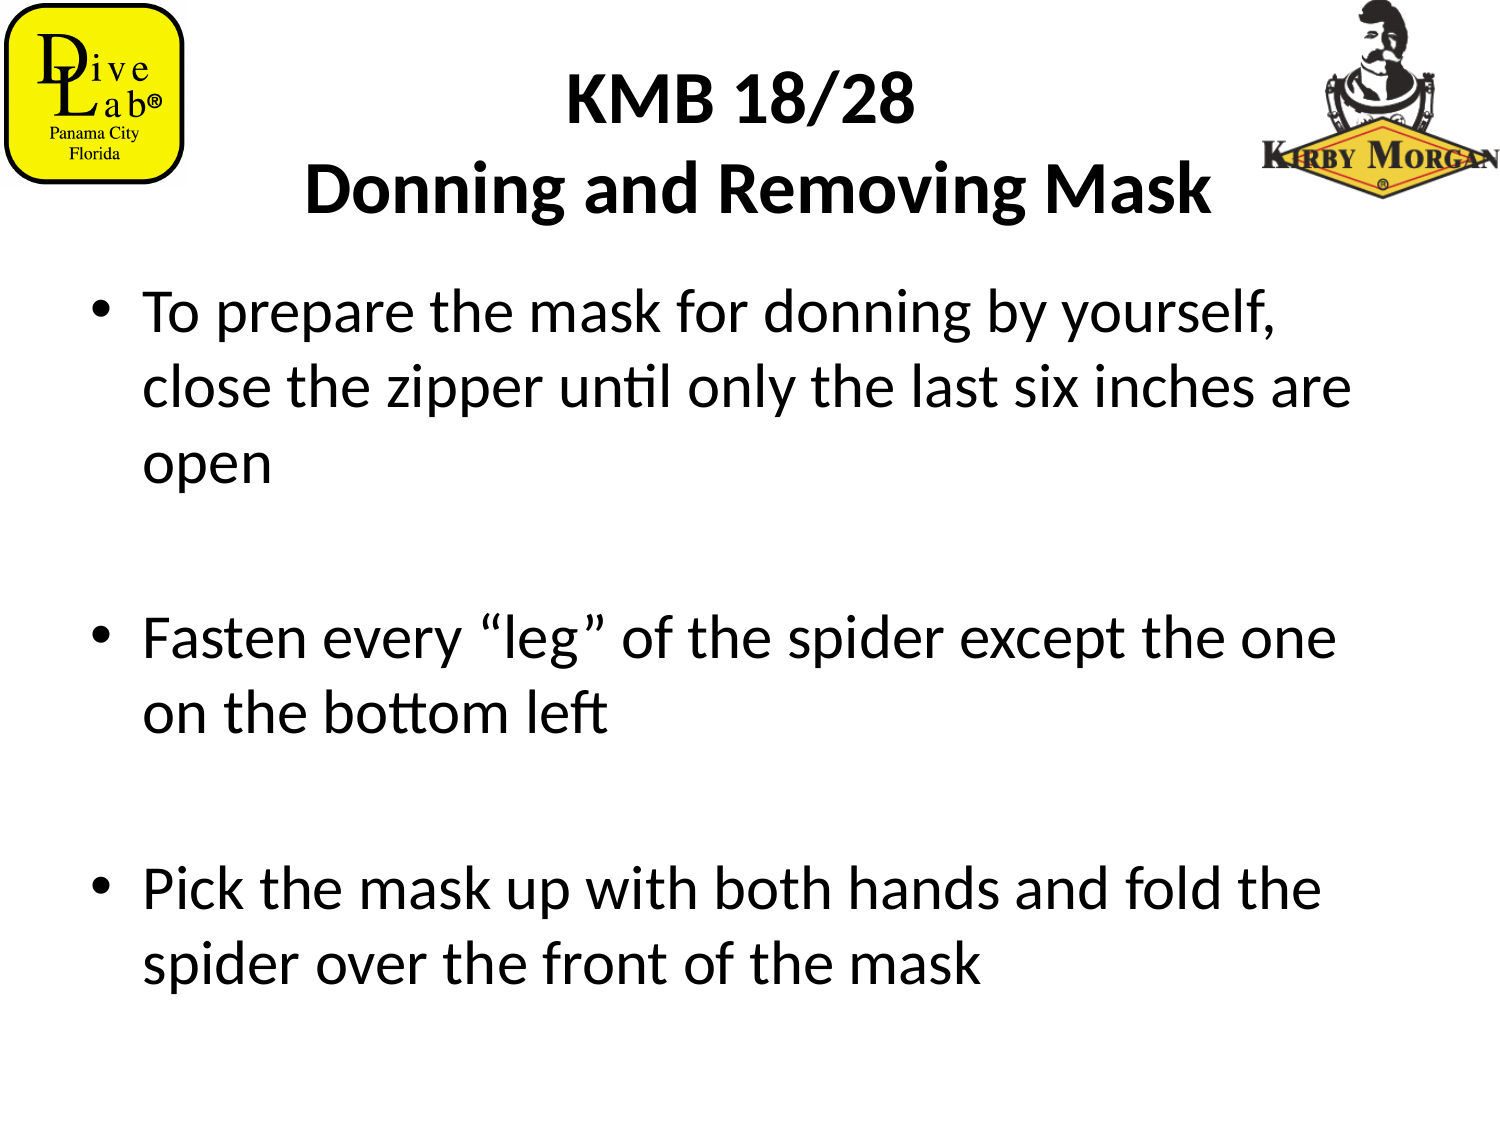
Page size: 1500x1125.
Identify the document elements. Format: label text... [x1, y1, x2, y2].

title KMB 18/28 Donning and Removing Mask [75, 45, 1425, 233]
picture [1262, 0, 1500, 201]
picture [0, 0, 188, 188]
list To prepare the mask for donning by yourself, close the zipper until only the last six inches are open Fasten every “leg” of the spider except the one on the bottom left Pick the mask up with both hands and fold the spider over the front of the mask [75, 262, 1425, 1005]
